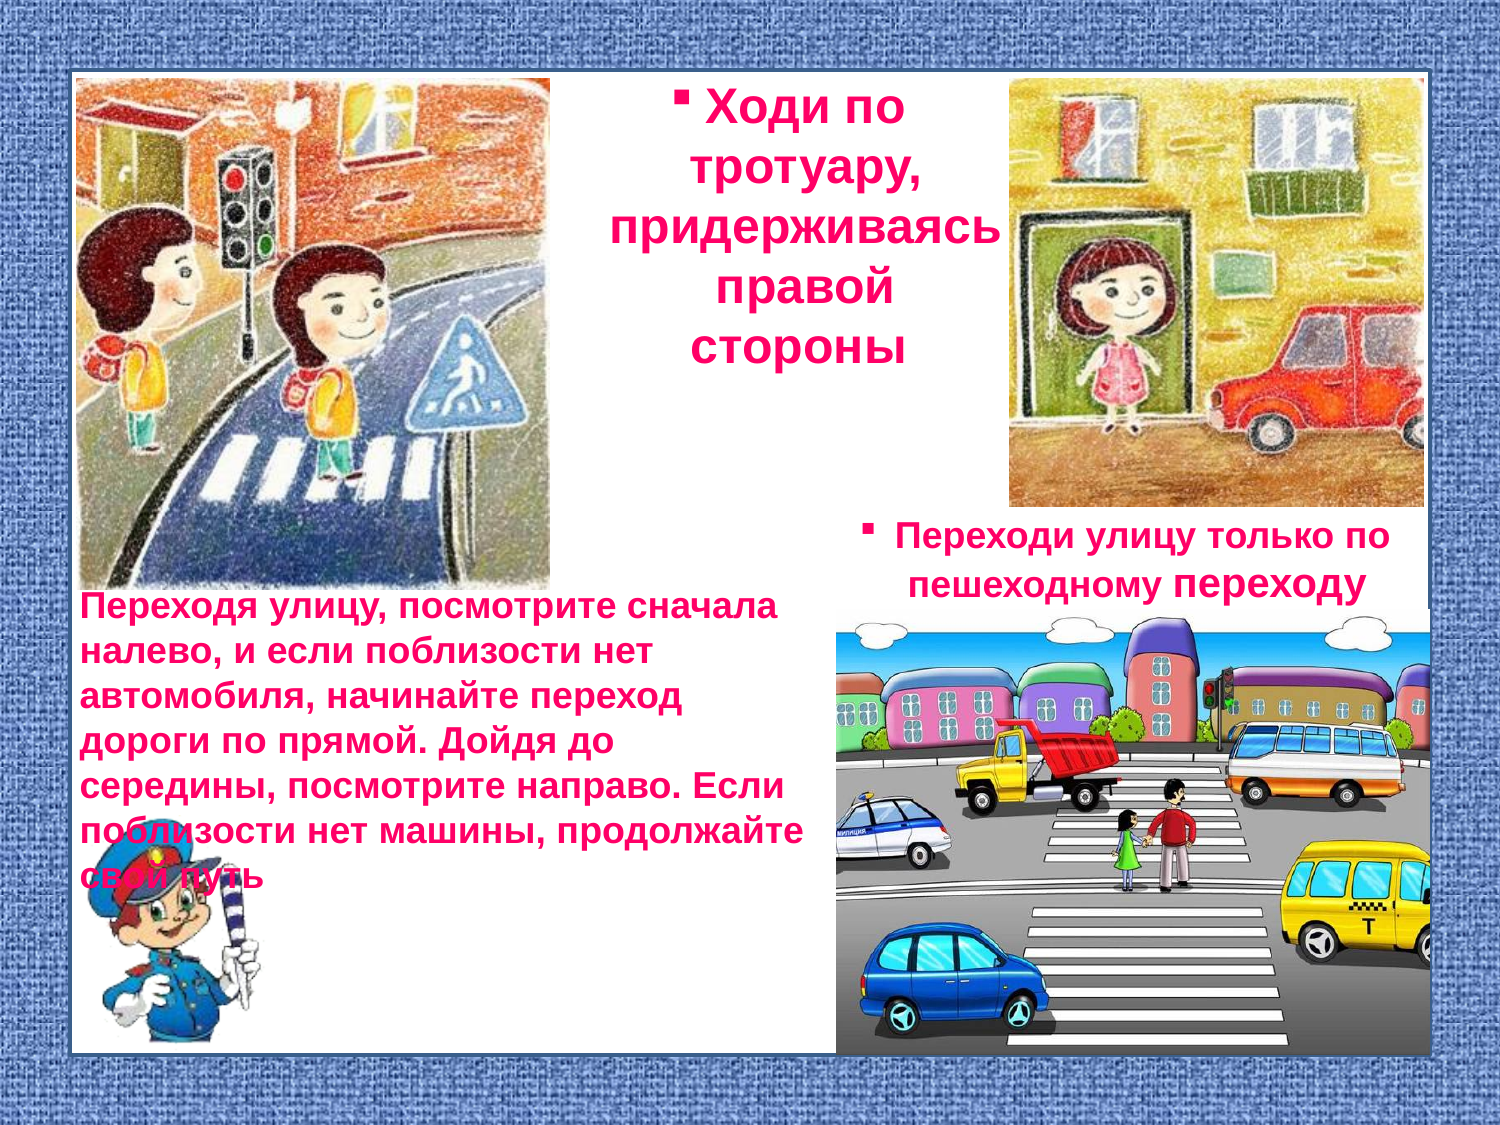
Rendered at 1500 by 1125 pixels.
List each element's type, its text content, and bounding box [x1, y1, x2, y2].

text_box Переходя улицу, посмотрите сначала налево, и если поблизости нет автомобиля, начинайте переход дороги по прямой. Дойдя до середины, посмотрите направо. Если поблизости нет машины, продолжайте свой путь [64, 574, 833, 904]
text_box Переходи улицу только по пешеходному переходу [620, 503, 1442, 614]
text_box Ходи по тротуару, придерживаясь правой стороны [64, 66, 1022, 382]
picture [0, 0, 1500, 1125]
